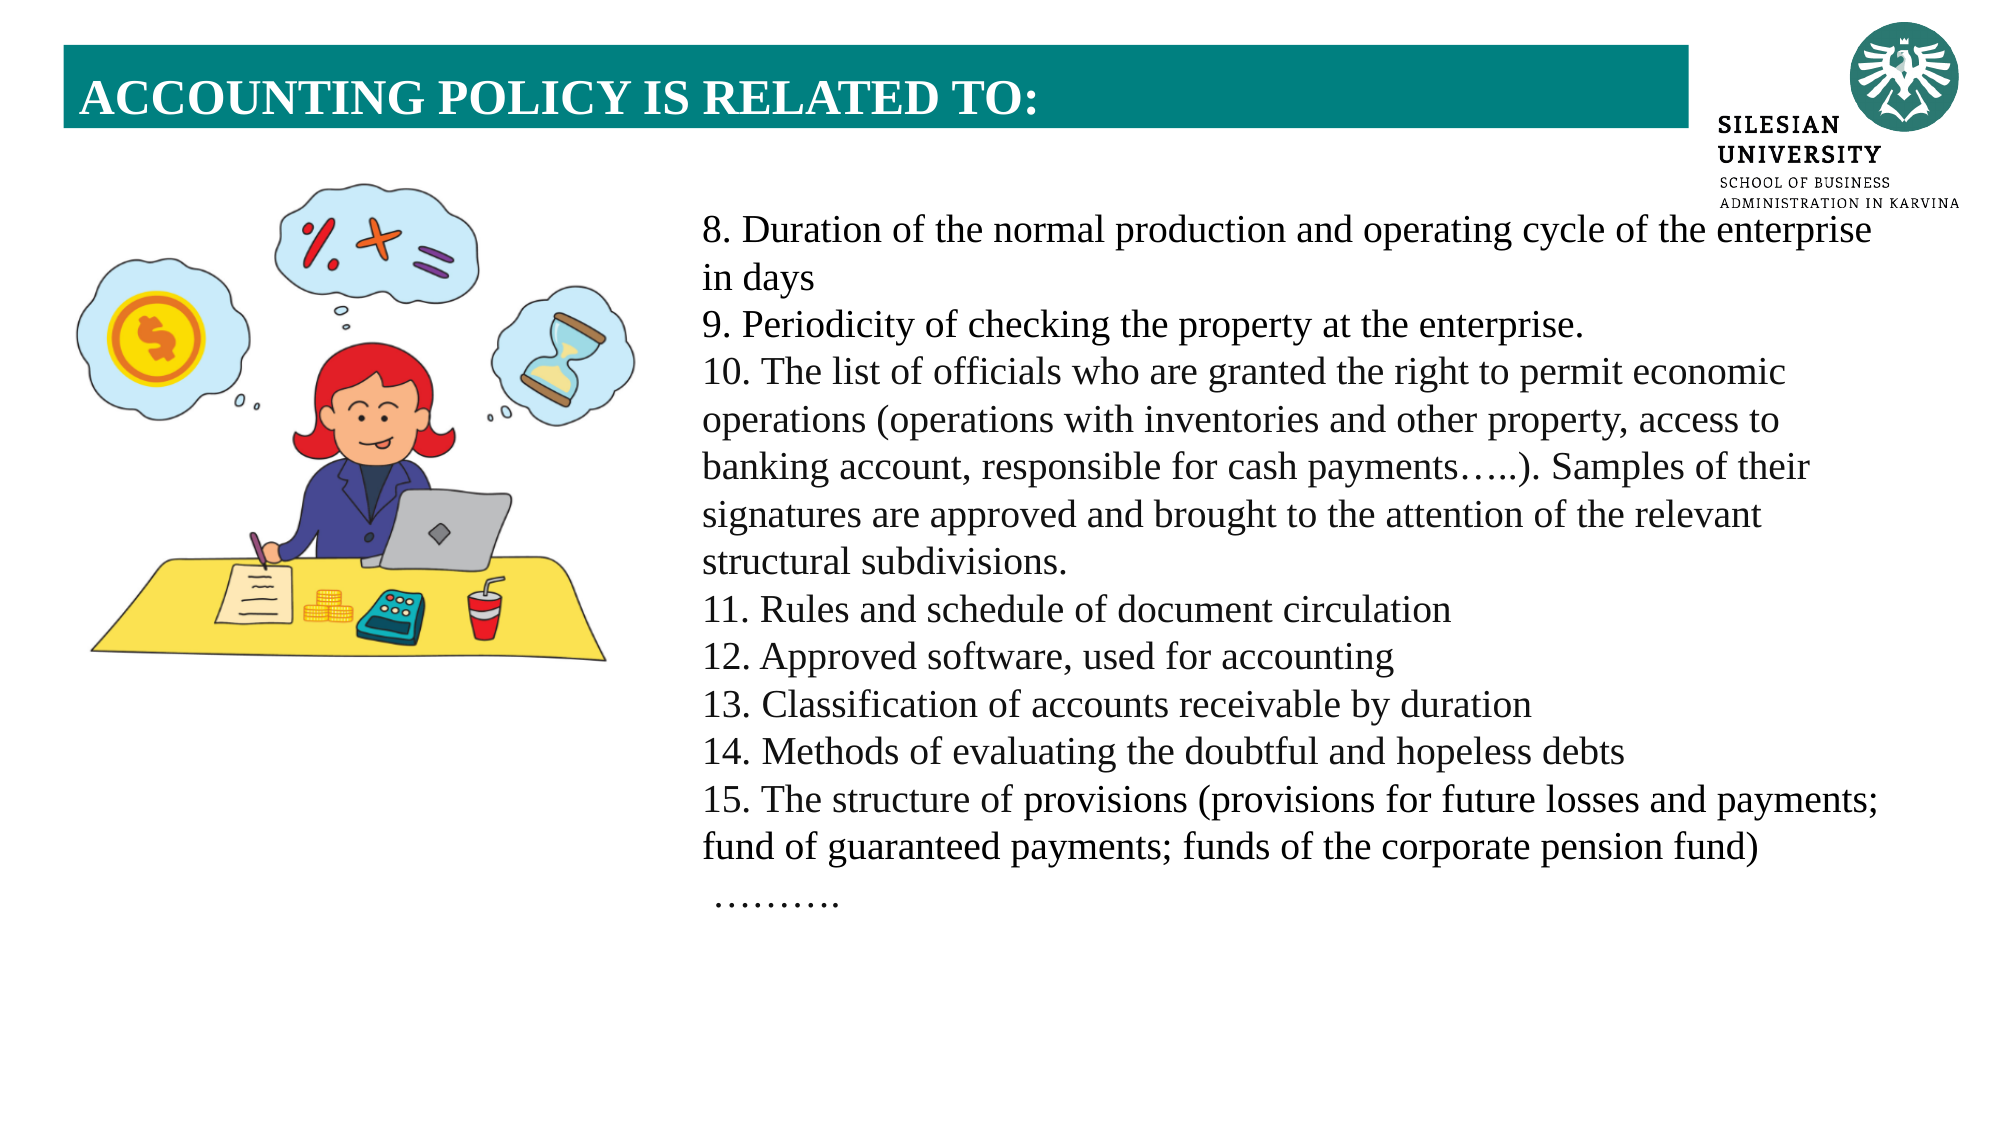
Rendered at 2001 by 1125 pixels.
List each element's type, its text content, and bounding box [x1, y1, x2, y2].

text_box 8. Duration of the normal production and operating cycle of the enterprise in days 9. Periodicity of checking the property at the enterprise. 10. The list of officials who are granted the right to permit economic operations (operations with inventories and other property, access to banking account, responsible for cash payments…..). Samples of their signatures are approved and brought to the attention of the relevant structural subdivisions. 11. Rules and schedule of document circulation 12. Approved software, used for accounting 13. Classification of accounts receivable by duration 14. Methods of evaluating the doubtful and hopeless debts 15. The structure of provisions (provisions for future losses and payments; fund of guaranteed payments; funds of the corporate pension fund) ………. [687, 195, 1897, 923]
text_box [41, 32, 786, 116]
picture [63, 163, 643, 671]
text_box ACCOUNTING POLICY IS RELATED TO: [63, 44, 1689, 129]
picture [1718, 22, 1959, 208]
